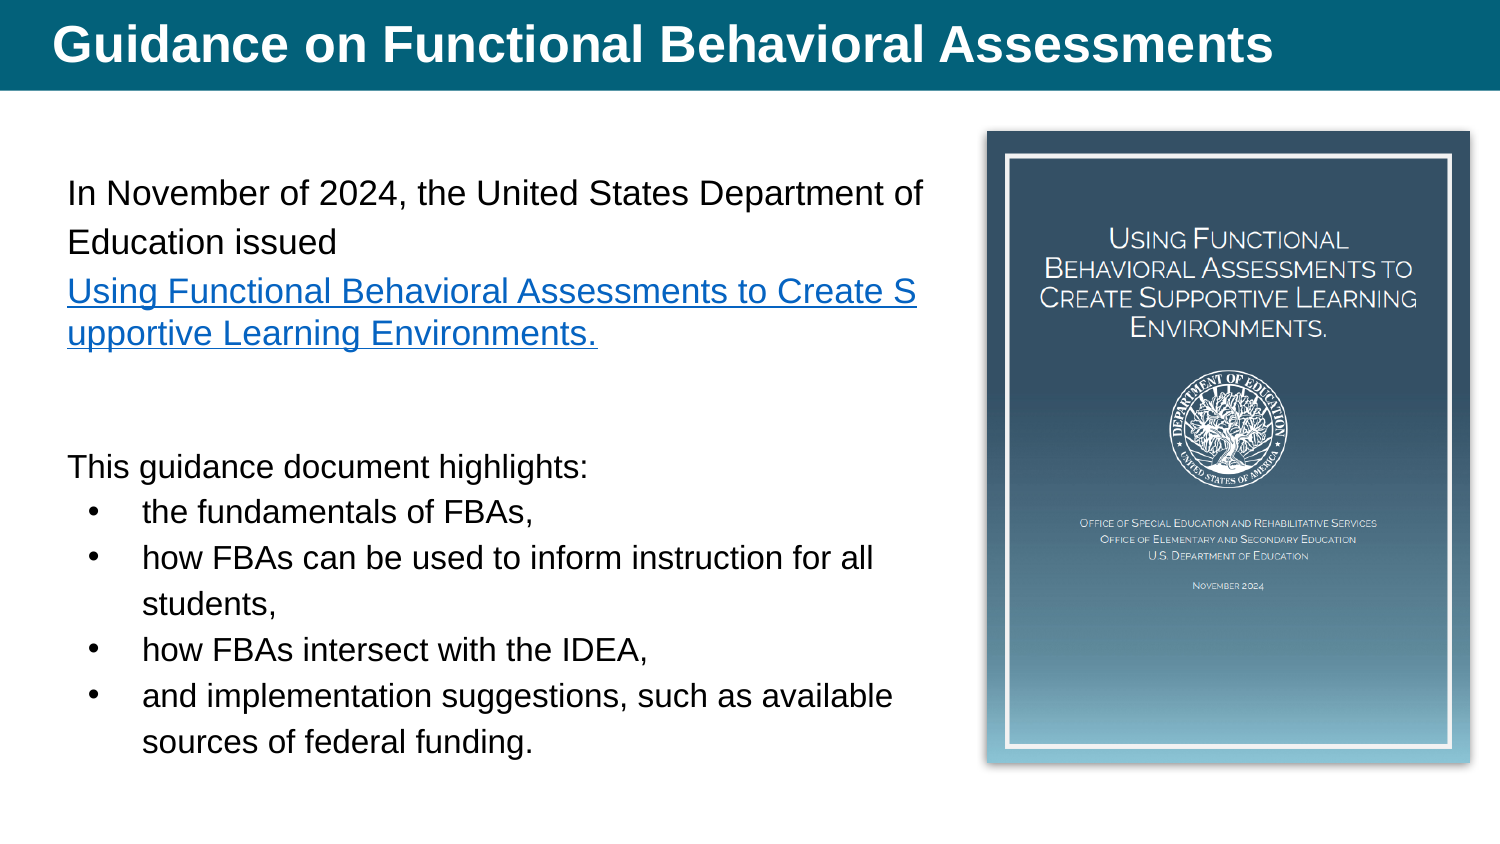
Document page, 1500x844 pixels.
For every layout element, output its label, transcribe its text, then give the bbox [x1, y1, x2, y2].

title Guidance on Functional Behavioral Assessments [41, 0, 1429, 91]
picture [986, 131, 1470, 764]
list In November of 2024, the United States Department of Education issued Using Functional Behavioral Assessments to Create Supportive Learning Environments. This guidance document highlights: the fundamentals of FBAs, how FBAs can be used to inform instruction for all students, how FBAs intersect with the IDEA, and implementation suggestions, such as available sources of federal funding. [55, 158, 939, 763]
